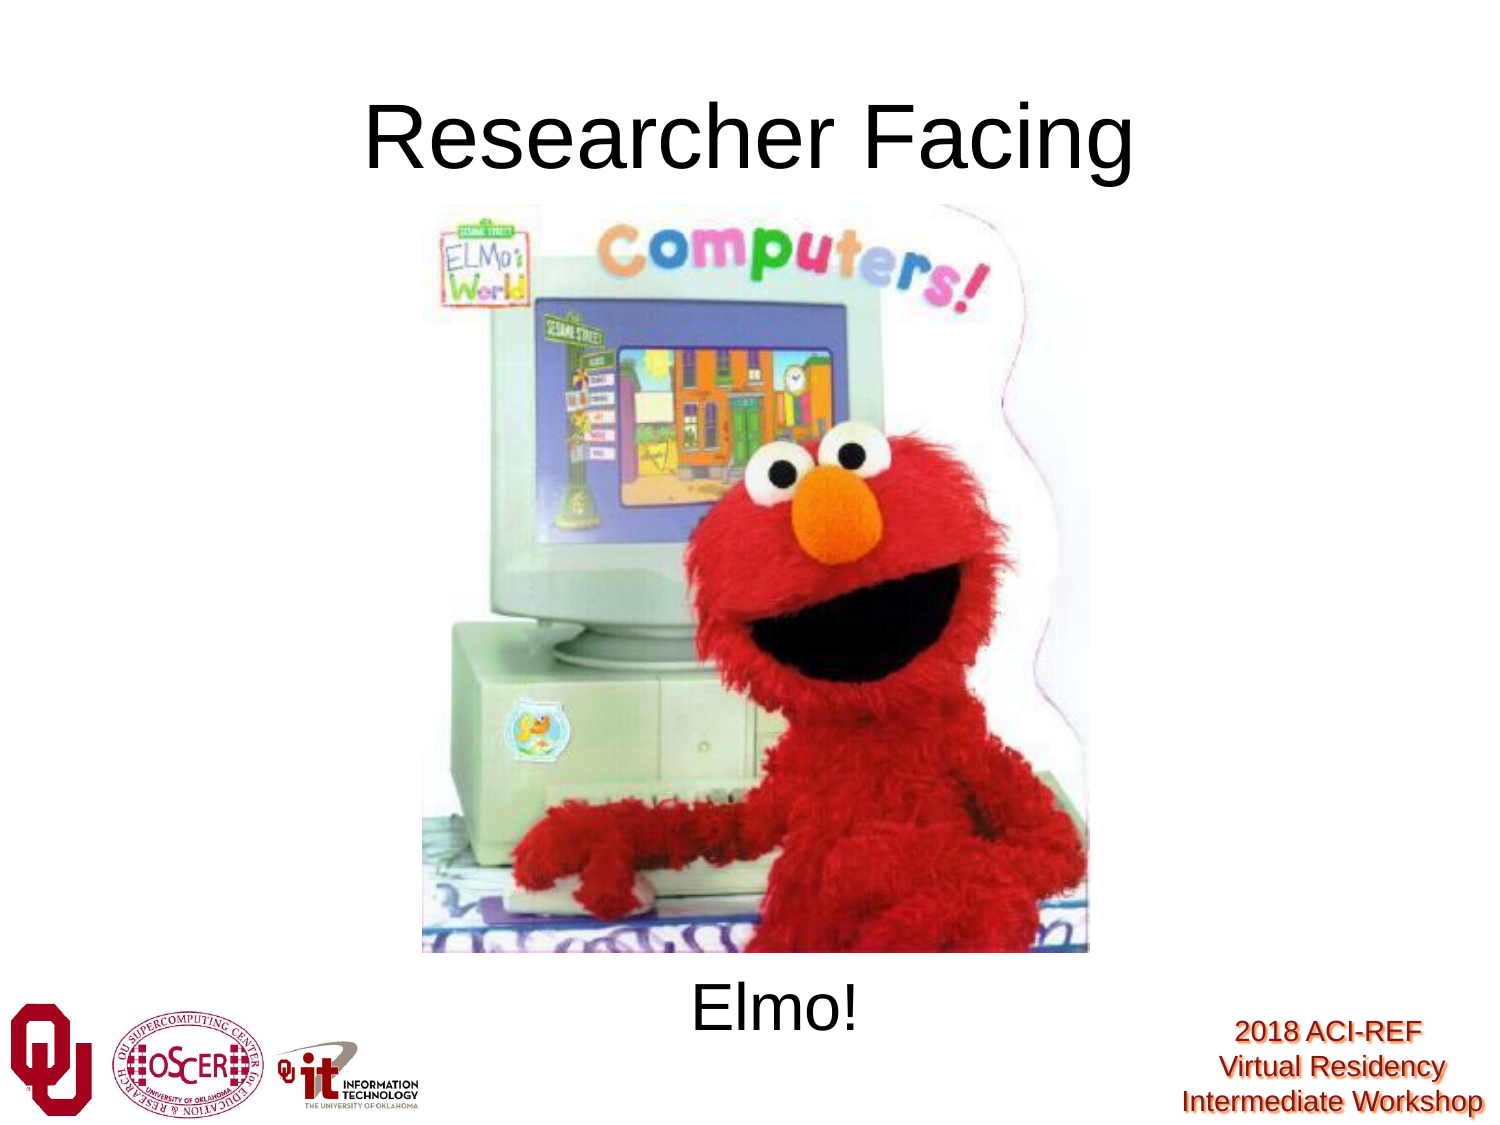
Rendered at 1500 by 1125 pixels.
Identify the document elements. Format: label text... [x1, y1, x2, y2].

picture [9, 1001, 93, 1119]
text_box Elmo! [484, 961, 1066, 1051]
picture [112, 1011, 427, 1119]
picture [422, 204, 1091, 953]
title Researcher Facing [75, 45, 1425, 233]
